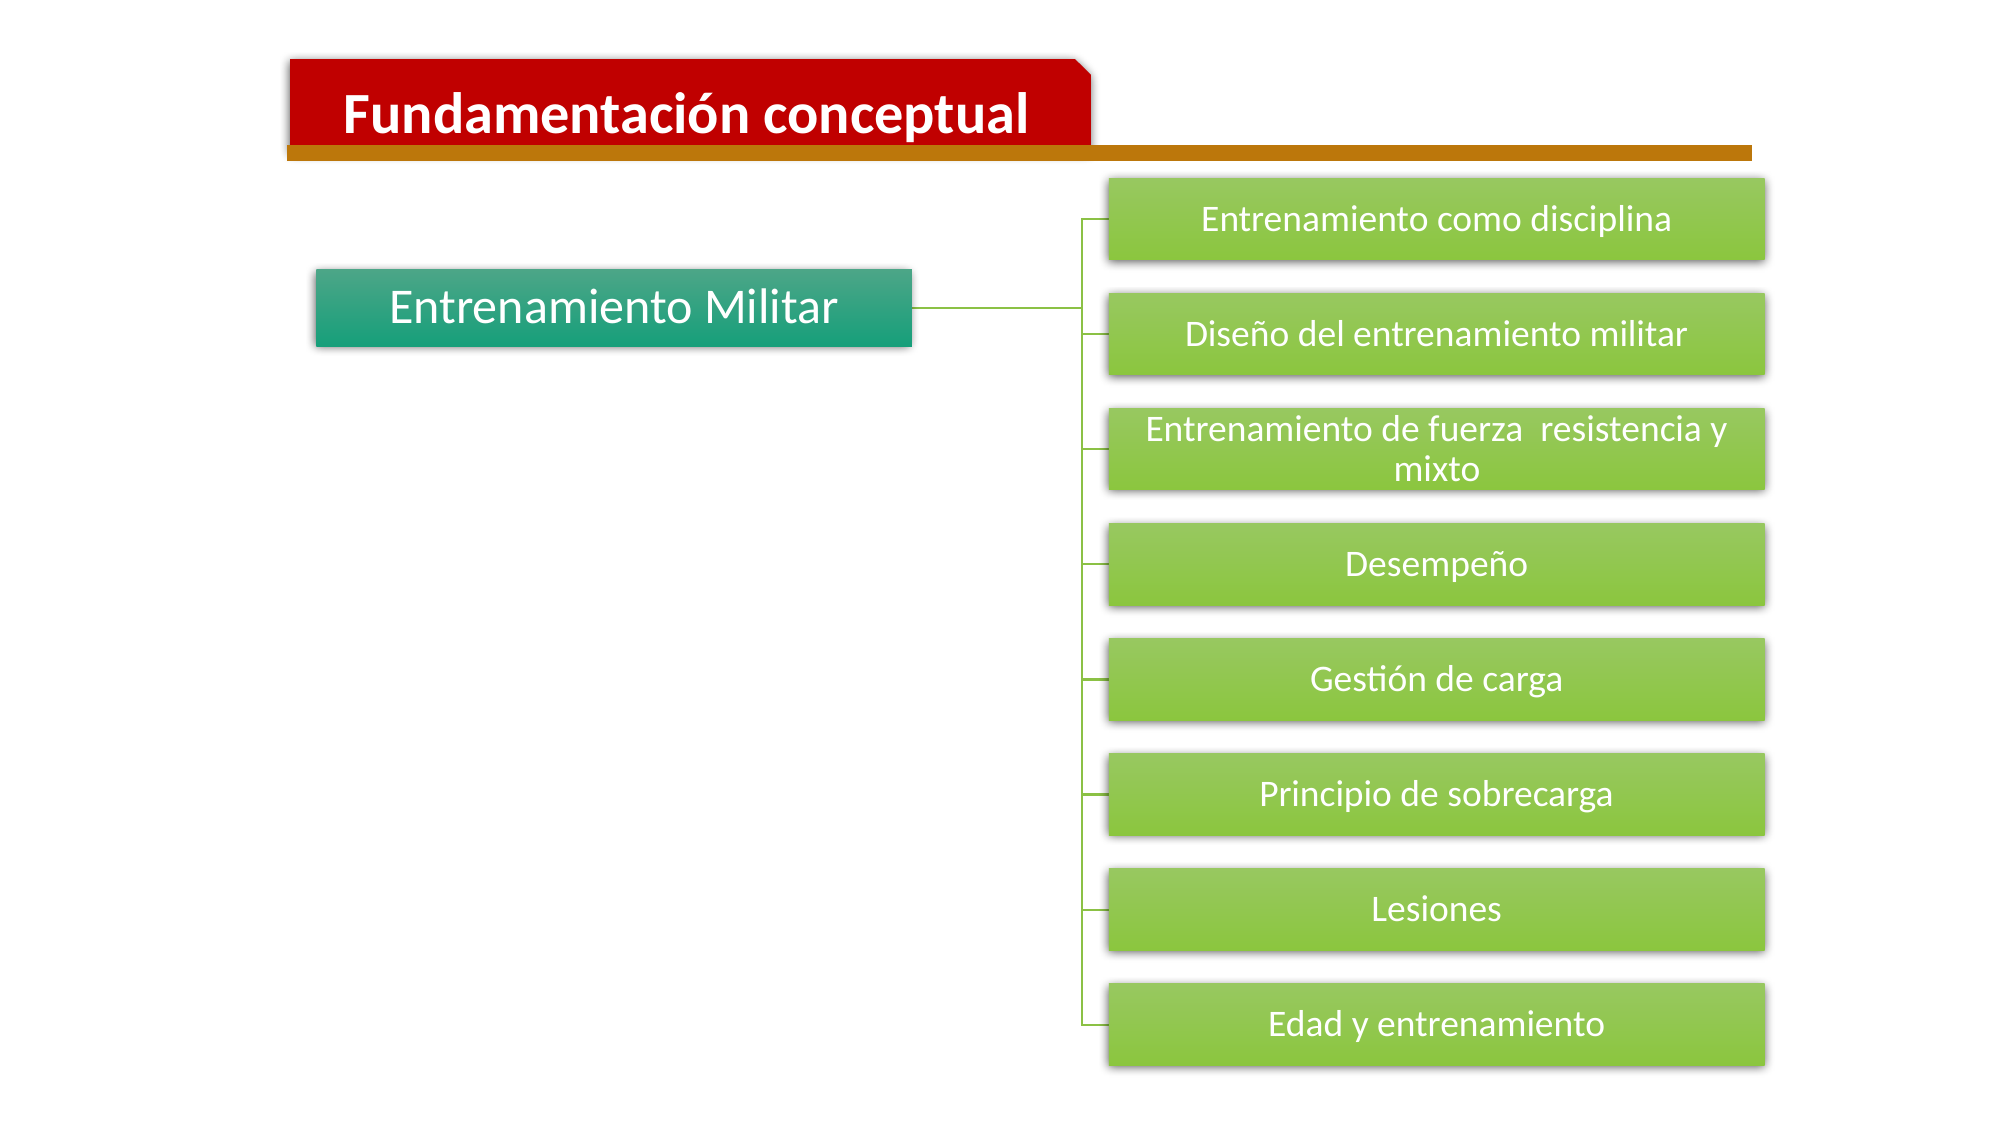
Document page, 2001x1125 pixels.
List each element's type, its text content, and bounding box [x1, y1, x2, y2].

text_box Fundamentación conceptual [290, 59, 1091, 145]
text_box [316, 178, 1909, 1066]
